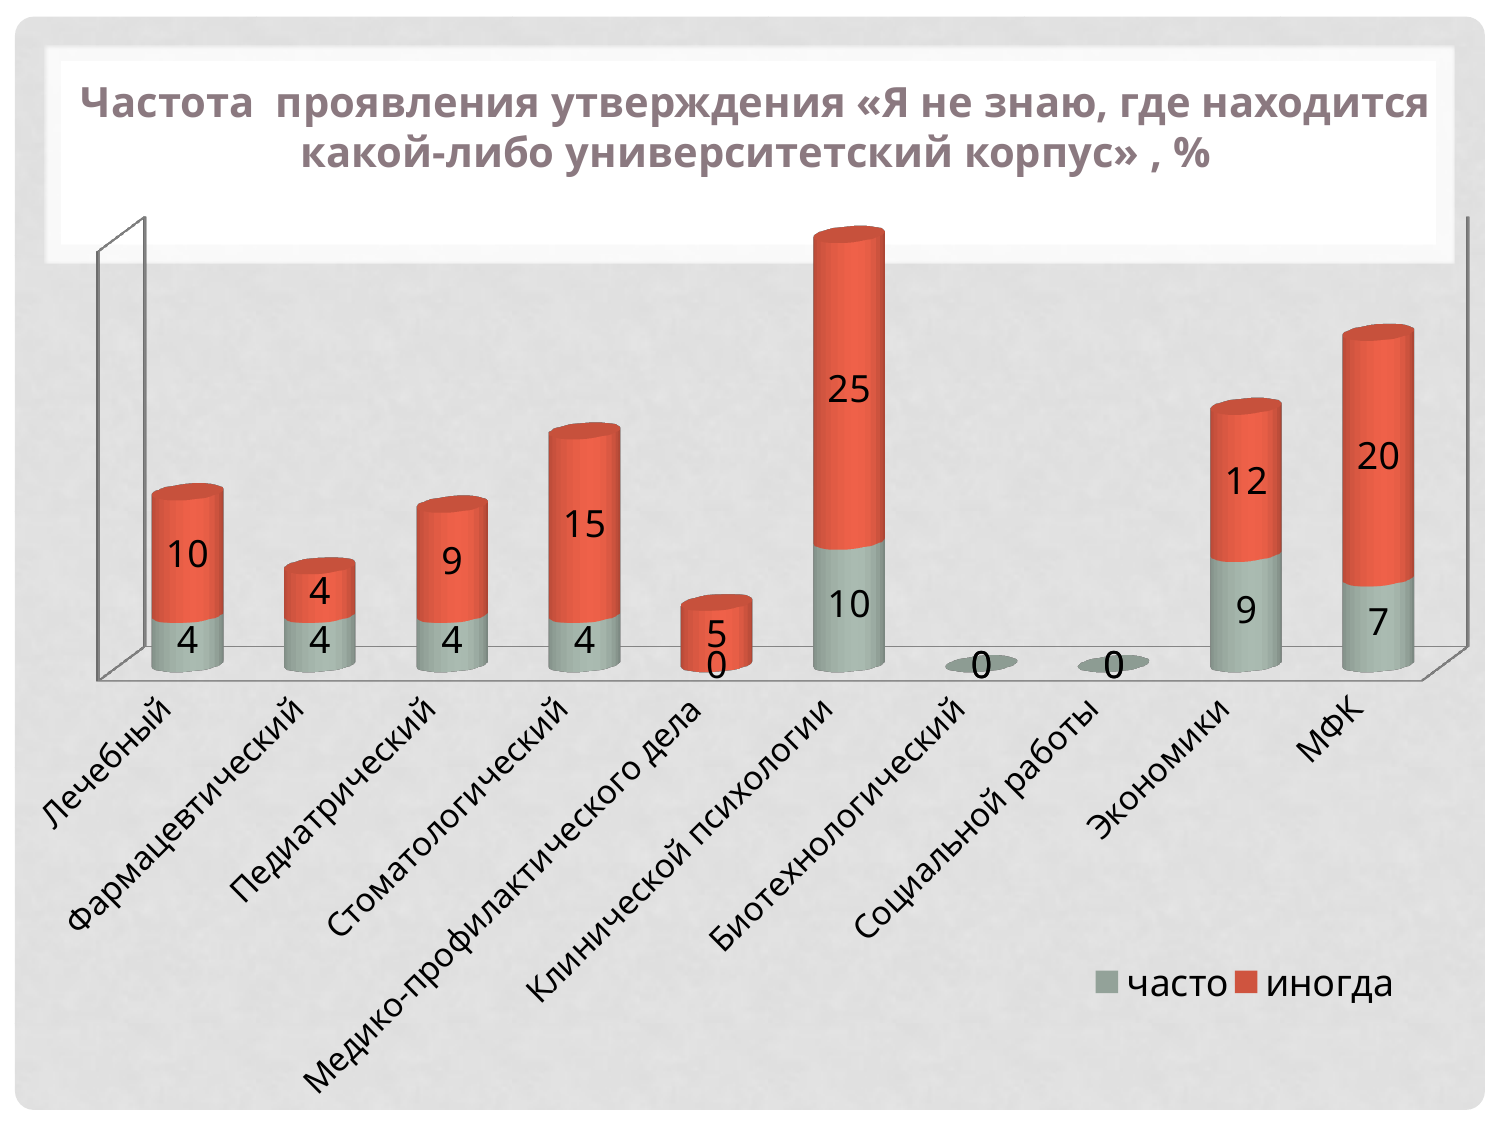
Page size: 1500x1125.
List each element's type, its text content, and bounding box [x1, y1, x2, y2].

chart [0, 116, 1500, 1125]
list Частота проявления утверждения «Я не знаю, где находится какой-либо университетский корпус» , % [58, 46, 1454, 116]
